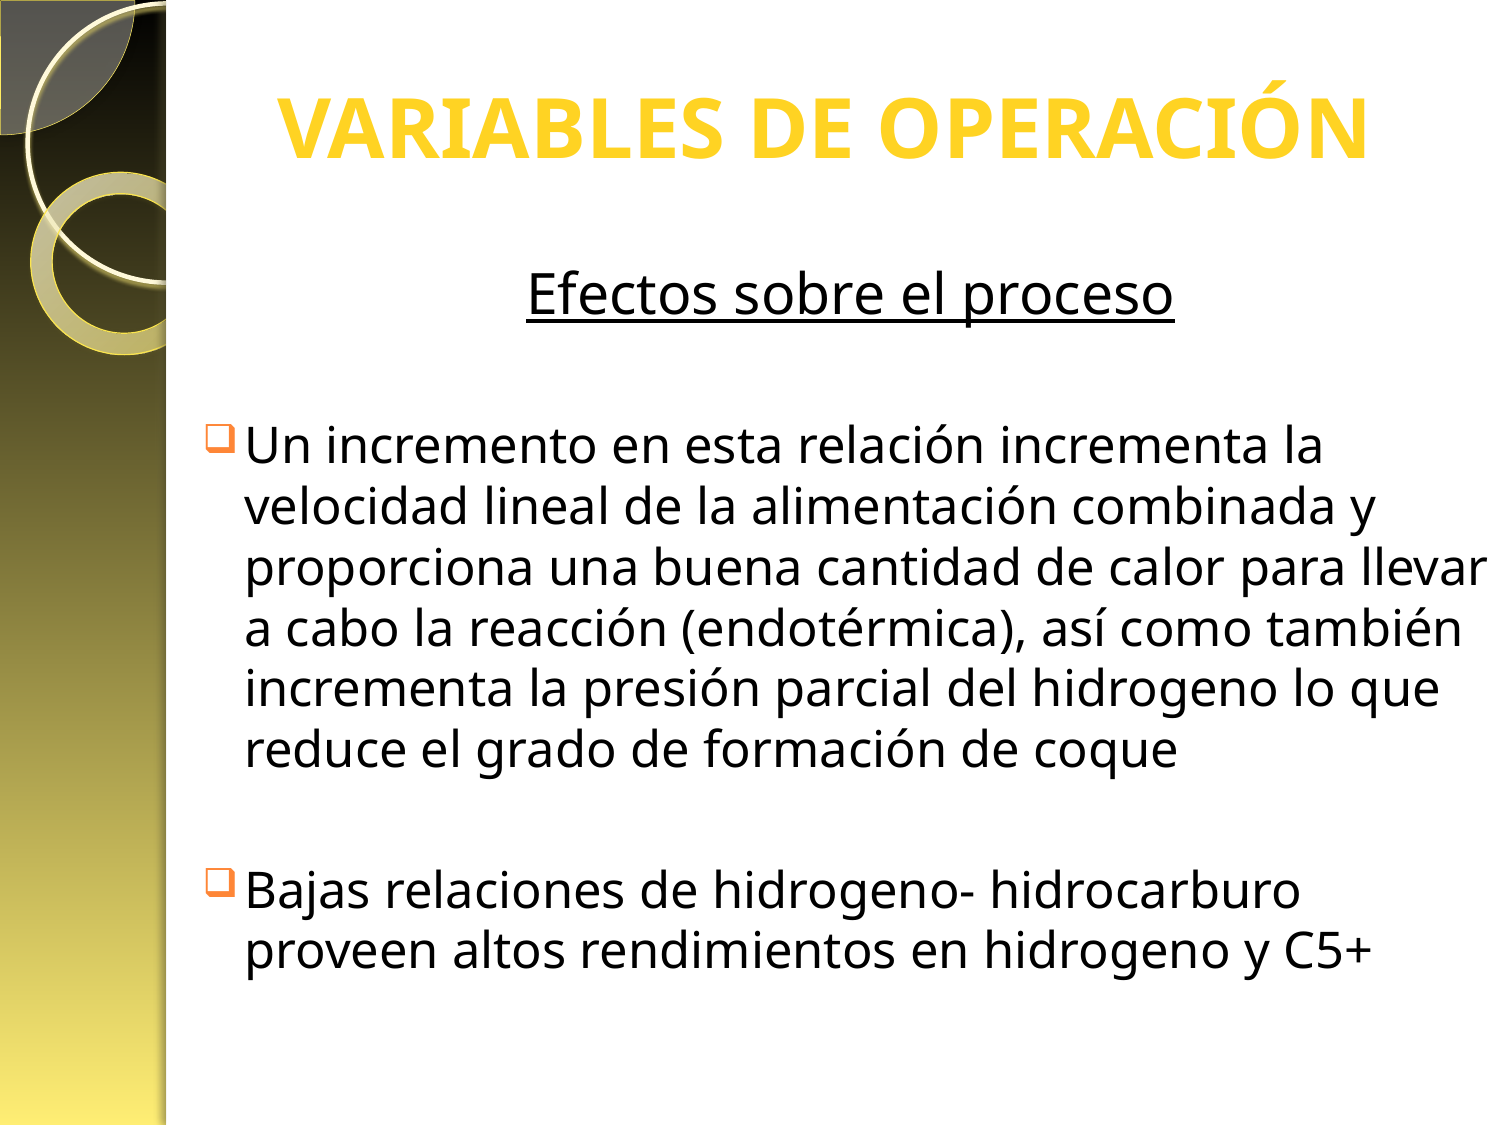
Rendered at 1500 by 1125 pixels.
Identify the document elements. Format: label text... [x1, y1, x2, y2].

title VARIABLES DE OPERACIÓN [150, 24, 1500, 225]
list Efectos sobre el proceso Un incremento en esta relación incrementa la velocidad lineal de la alimentación combinada y proporciona una buena cantidad de calor para llevar a cabo la reacción (endotérmica), así como también incrementa la presión parcial del hidrogeno lo que reduce el grado de formación de coque Bajas relaciones de hidrogeno- hidrocarburo proveen altos rendimientos en hidrogeno y C5+ [175, 249, 1500, 1000]
